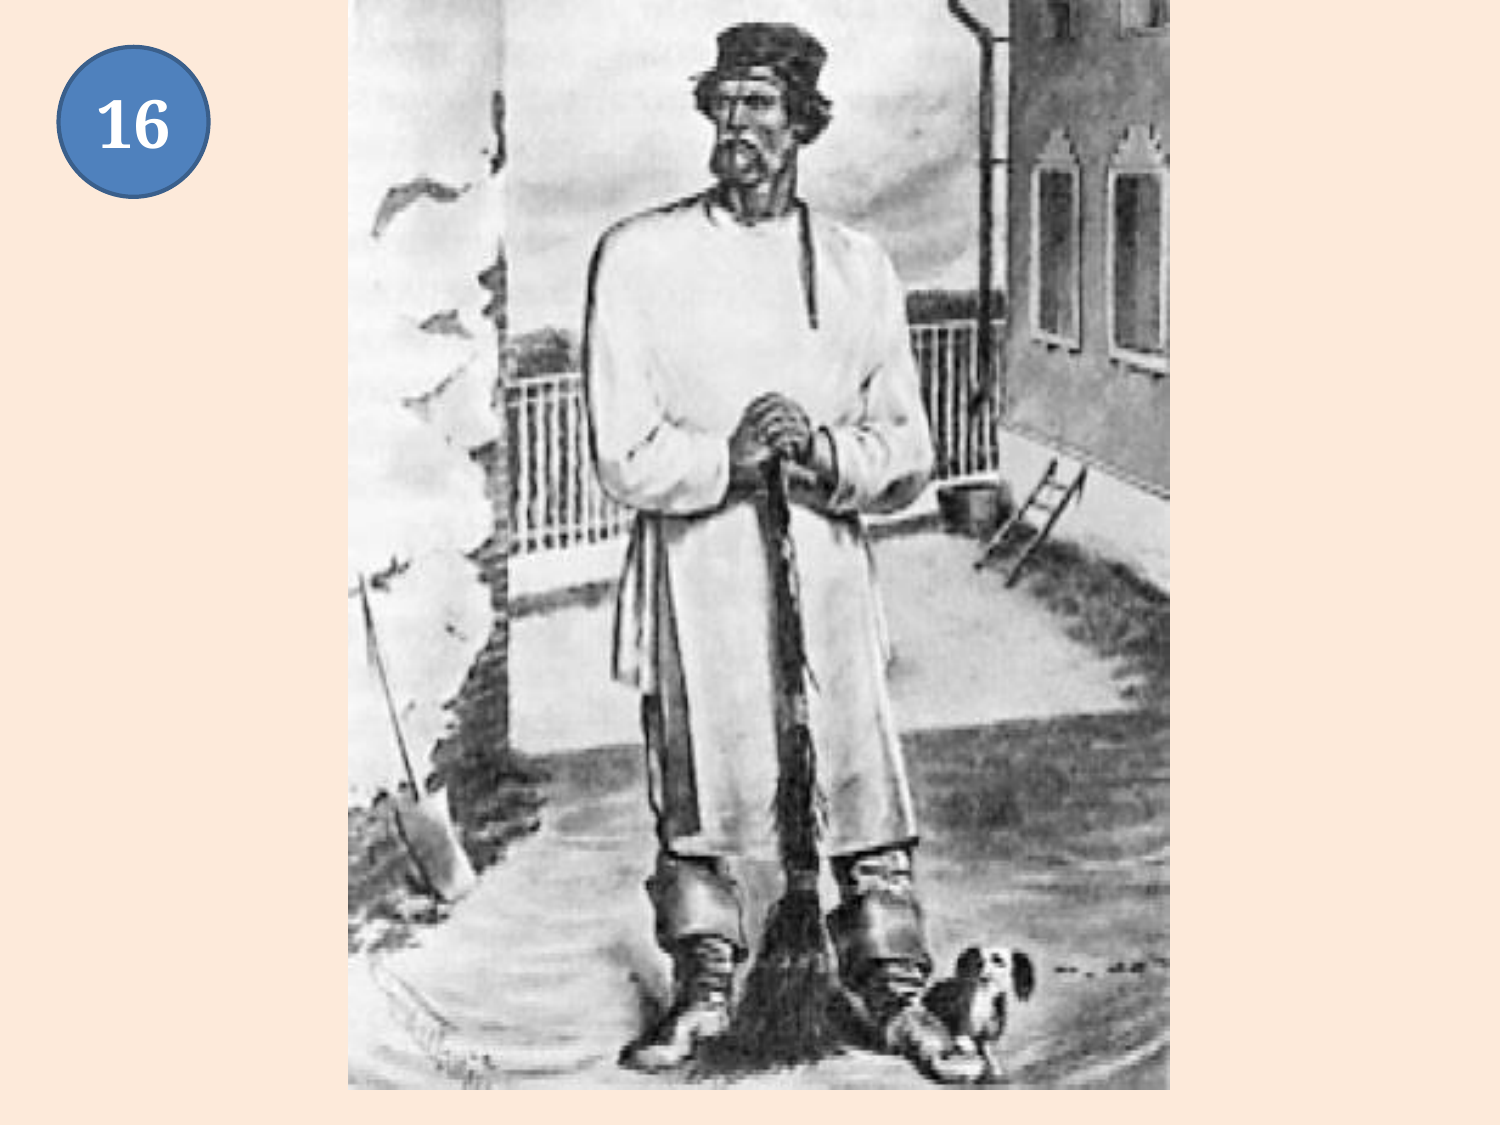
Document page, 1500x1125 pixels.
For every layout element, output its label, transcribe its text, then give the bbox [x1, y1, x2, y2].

picture [348, 0, 1170, 1091]
text_box 16 [56, 44, 211, 199]
